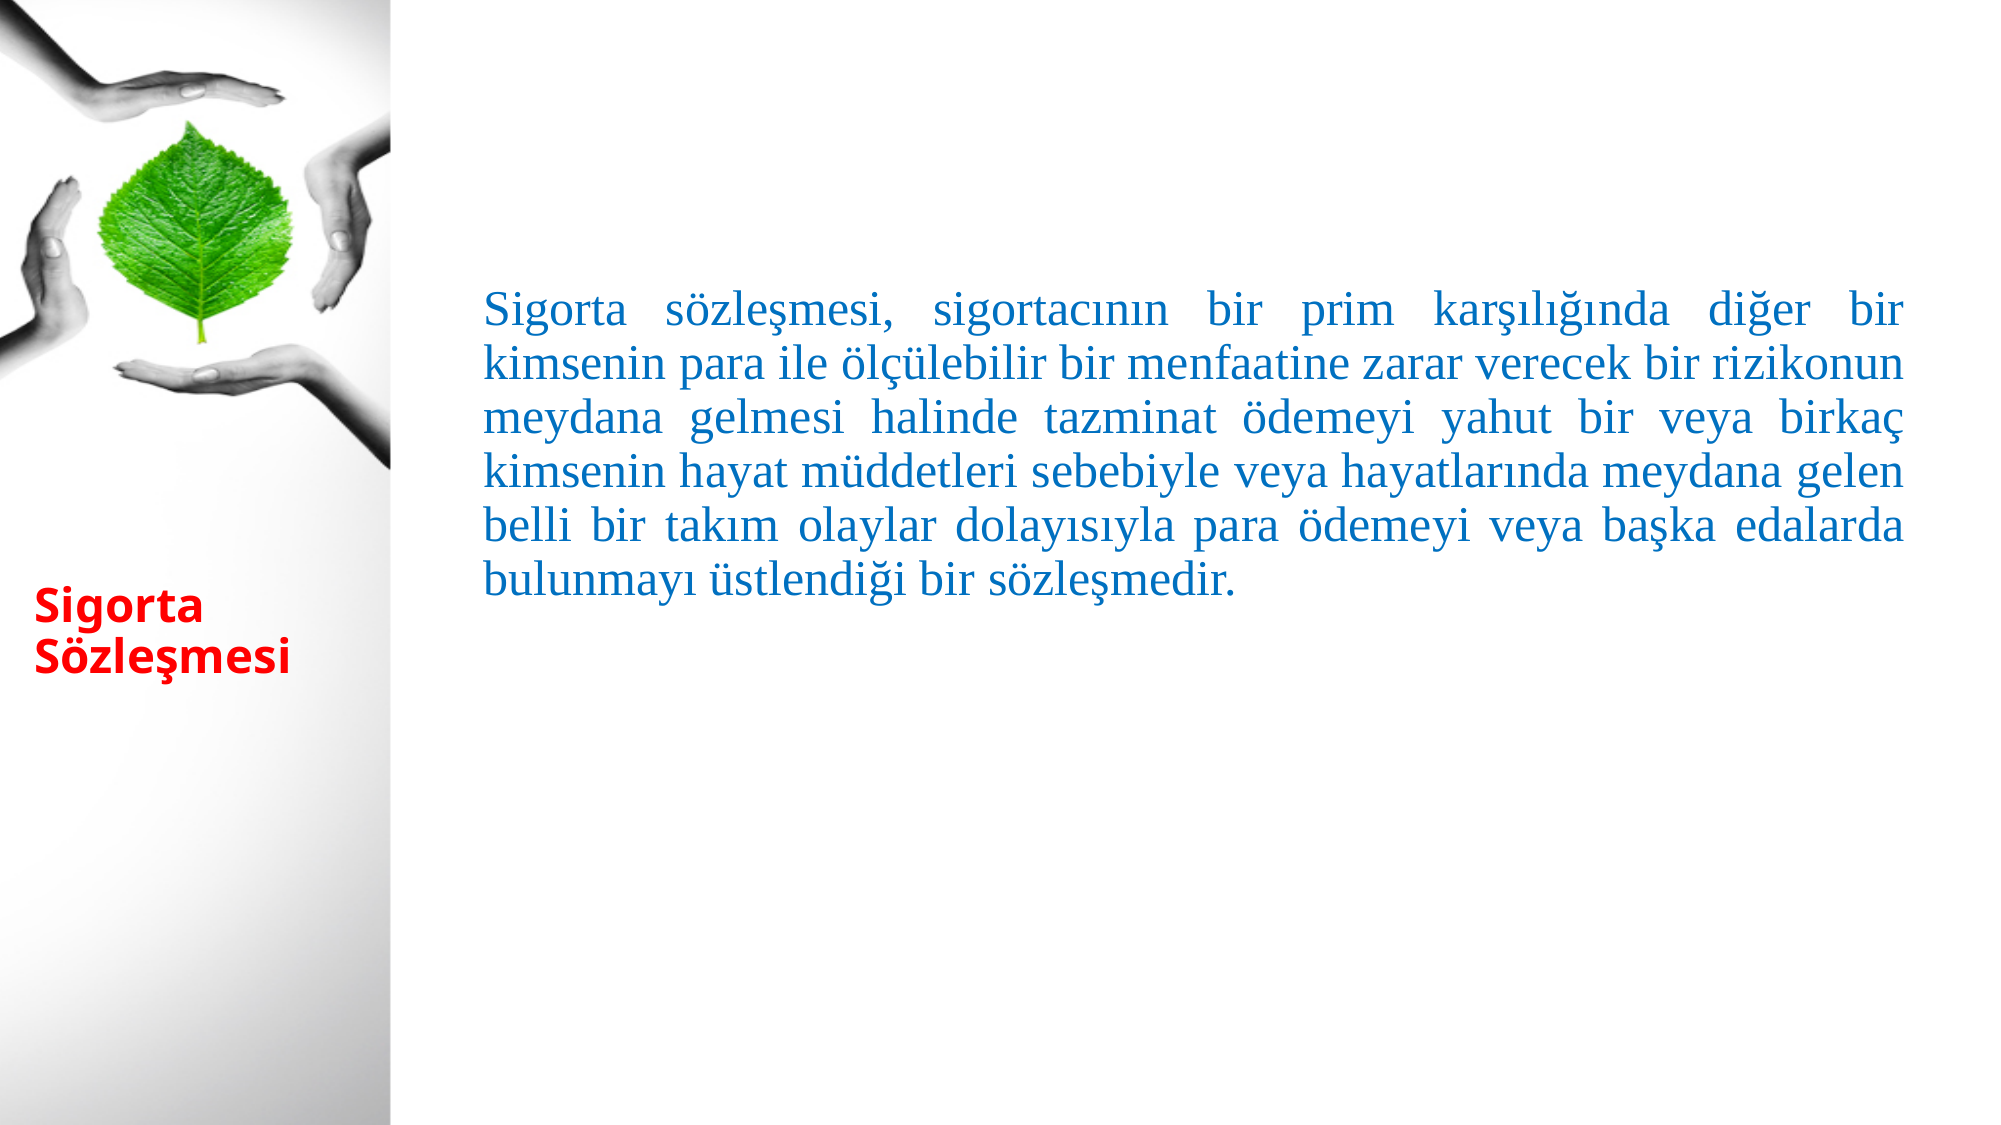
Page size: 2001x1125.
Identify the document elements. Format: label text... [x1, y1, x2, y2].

title Sigorta Sözleşmesi [19, 574, 374, 692]
picture [0, 0, 2001, 1125]
list Sigorta sözleşmesi, sigortacının bir prim karşılığında diğer bir kimsenin para ile ölçülebilir bir menfaatine zarar verecek bir rizikonun meydana gelmesi halinde tazminat ödemeyi yahut bir veya birkaç kimsenin hayat müddetleri sebebiyle veya hayatlarında meydana gelen belli bir takım olaylar dolayısıyla para ödemeyi veya başka edalarda bulunmayı üstlendiği bir sözleşmedir. [468, 275, 1922, 928]
